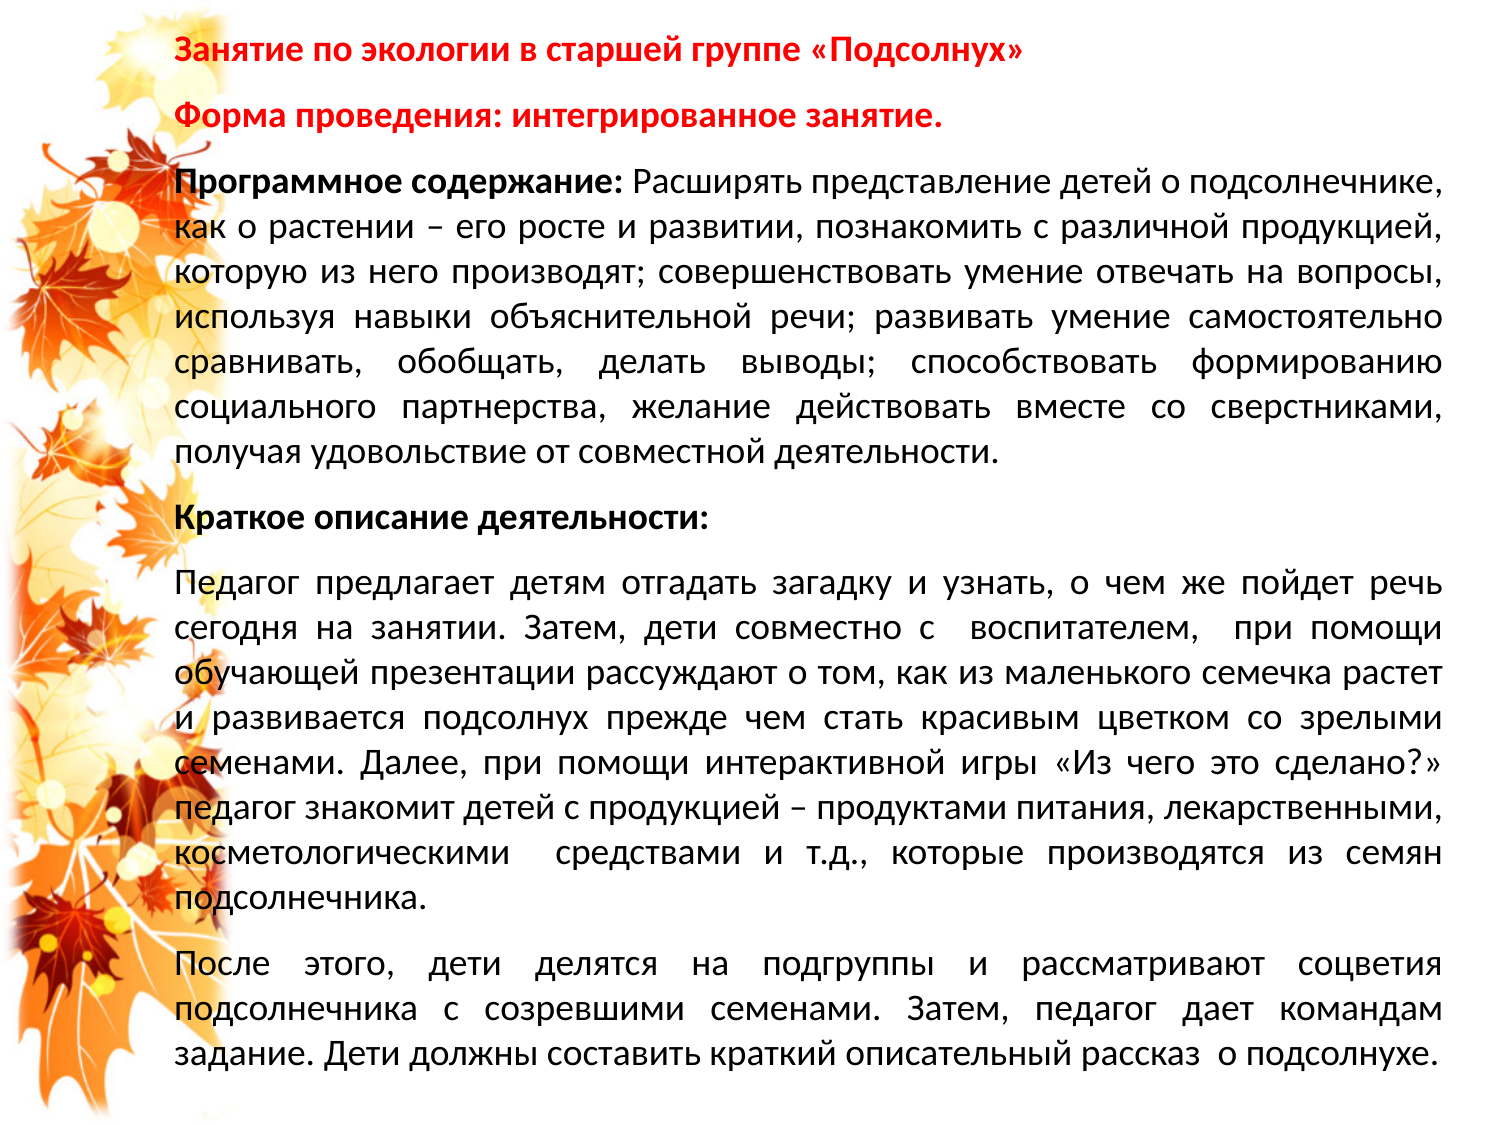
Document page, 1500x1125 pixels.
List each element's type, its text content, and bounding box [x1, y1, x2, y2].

text_box Занятие по экологии в старшей группе «Подсолнух» Форма проведения: интегрированное занятие. Программное содержание: Расширять представление детей о подсолнечнике, как о растении – его росте и развитии, познакомить с различной продукцией, которую из него производят; совершенствовать умение отвечать на вопросы, используя навыки объяснительной речи; развивать умение самостоятельно сравнивать, обобщать, делать выводы; способствовать формированию социального партнерства, желание действовать вместе со сверстниками, получая удовольствие от совместной деятельности. Краткое описание деятельности: Педагог предлагает детям отгадать загадку и узнать, о чем же пойдет речь сегодня на занятии. Затем, дети совместно с воспитателем, при помощи обучающей презентации рассуждают о том, как из маленького семечка растет и развивается подсолнух прежде чем стать красивым цветком со зрелыми семенами. Далее, при помощи интерактивной игры «Из чего это сделано?» педагог знакомит детей с продукцией – продуктами питания, лекарственными, косметологическими средствами и т.д., которые производятся из семян подсолнечника. После этого, дети делятся на подгруппы и рассматривают соцветия подсолнечника с созревшими семенами. Затем, педагог дает командам задание. Дети должны составить краткий описательный рассказ о подсолнухе. [159, 16, 1459, 1081]
picture [0, 0, 1500, 1125]
